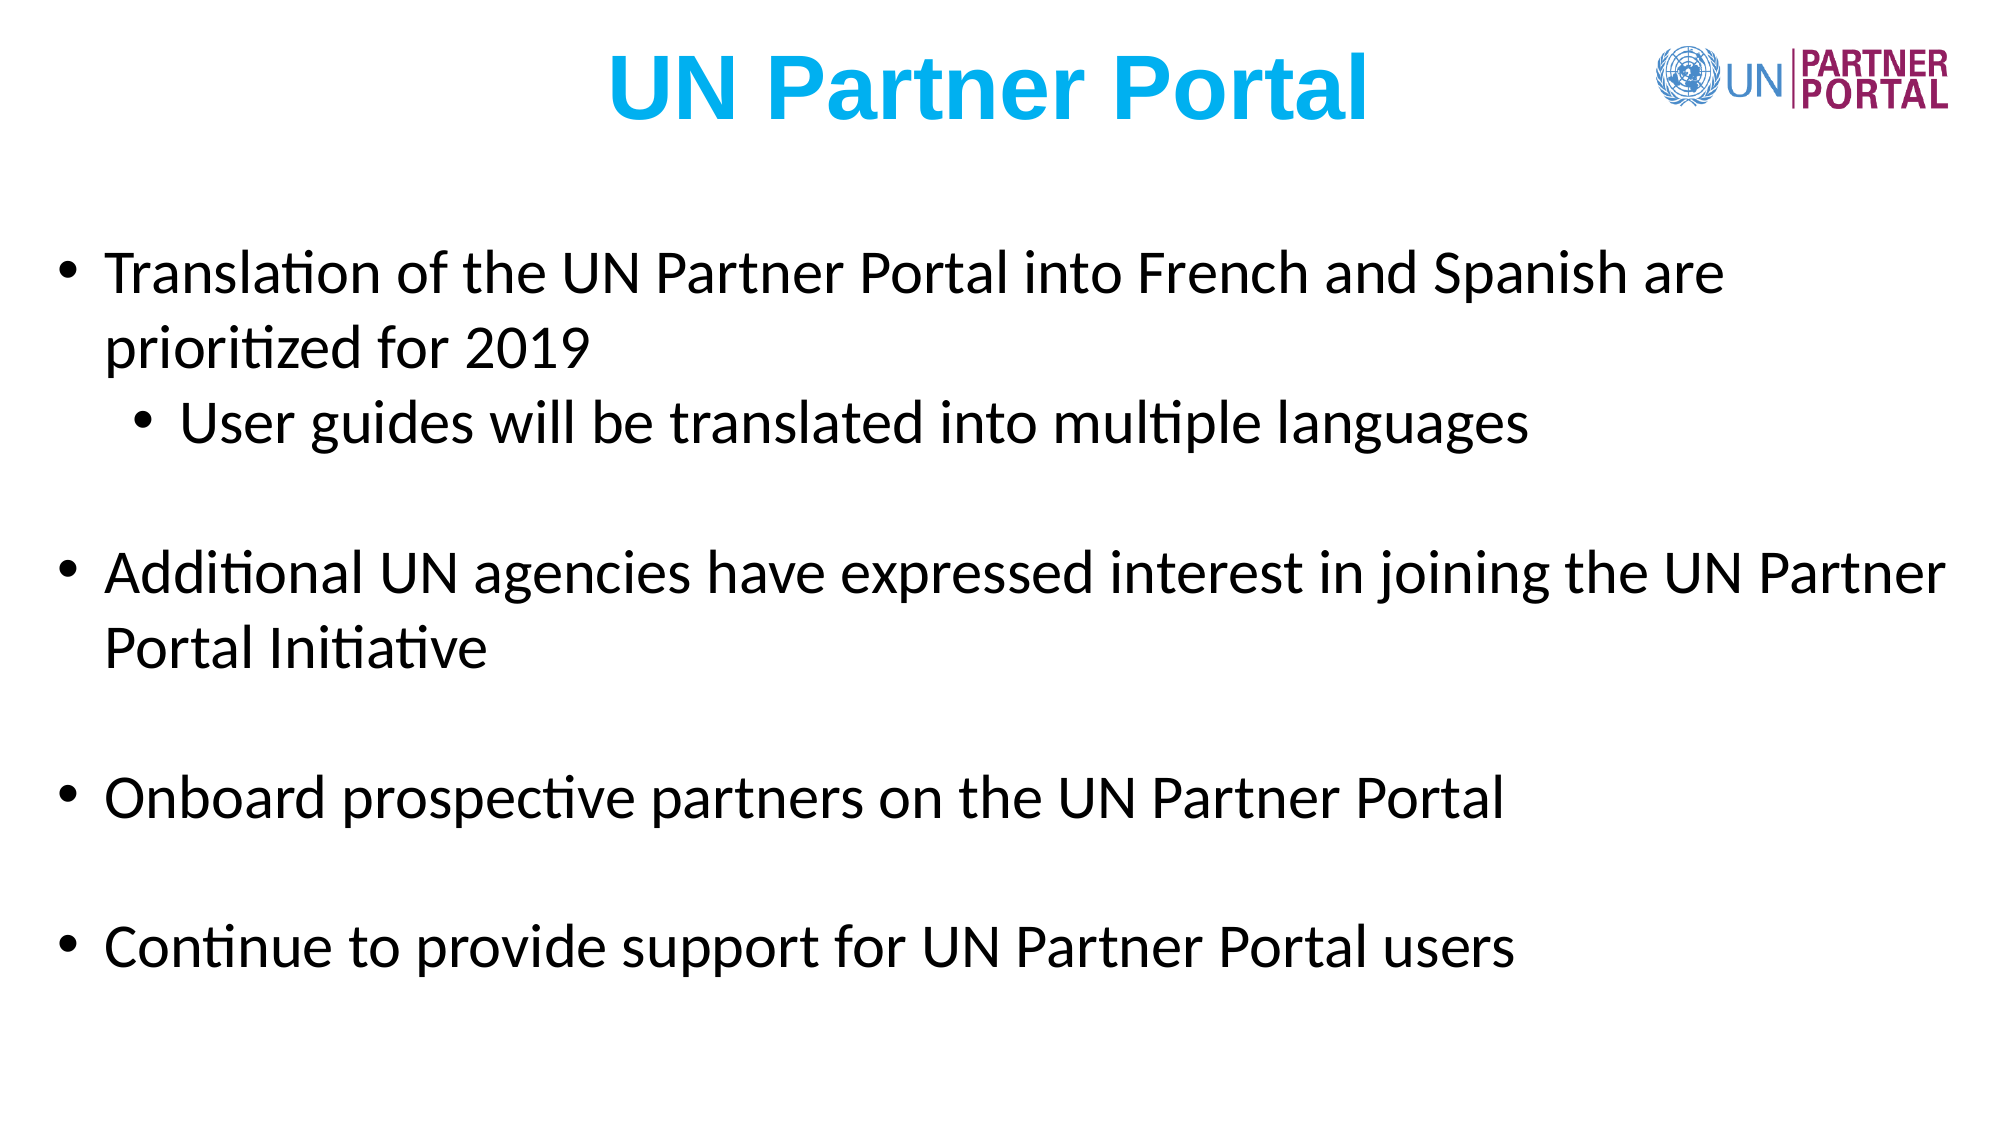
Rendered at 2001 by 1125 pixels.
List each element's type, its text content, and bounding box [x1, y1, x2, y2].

picture [1654, 35, 1951, 115]
text_box Translation of the UN Partner Portal into French and Spanish are prioritized for 2019 User guides will be translated into multiple languages Additional UN agencies have expressed interest in joining the UN Partner Portal Initiative Onboard prospective partners on the UN Partner Portal Continue to provide support for UN Partner Portal users [42, 223, 1987, 1005]
title UN Partner Portal [246, 12, 1734, 167]
